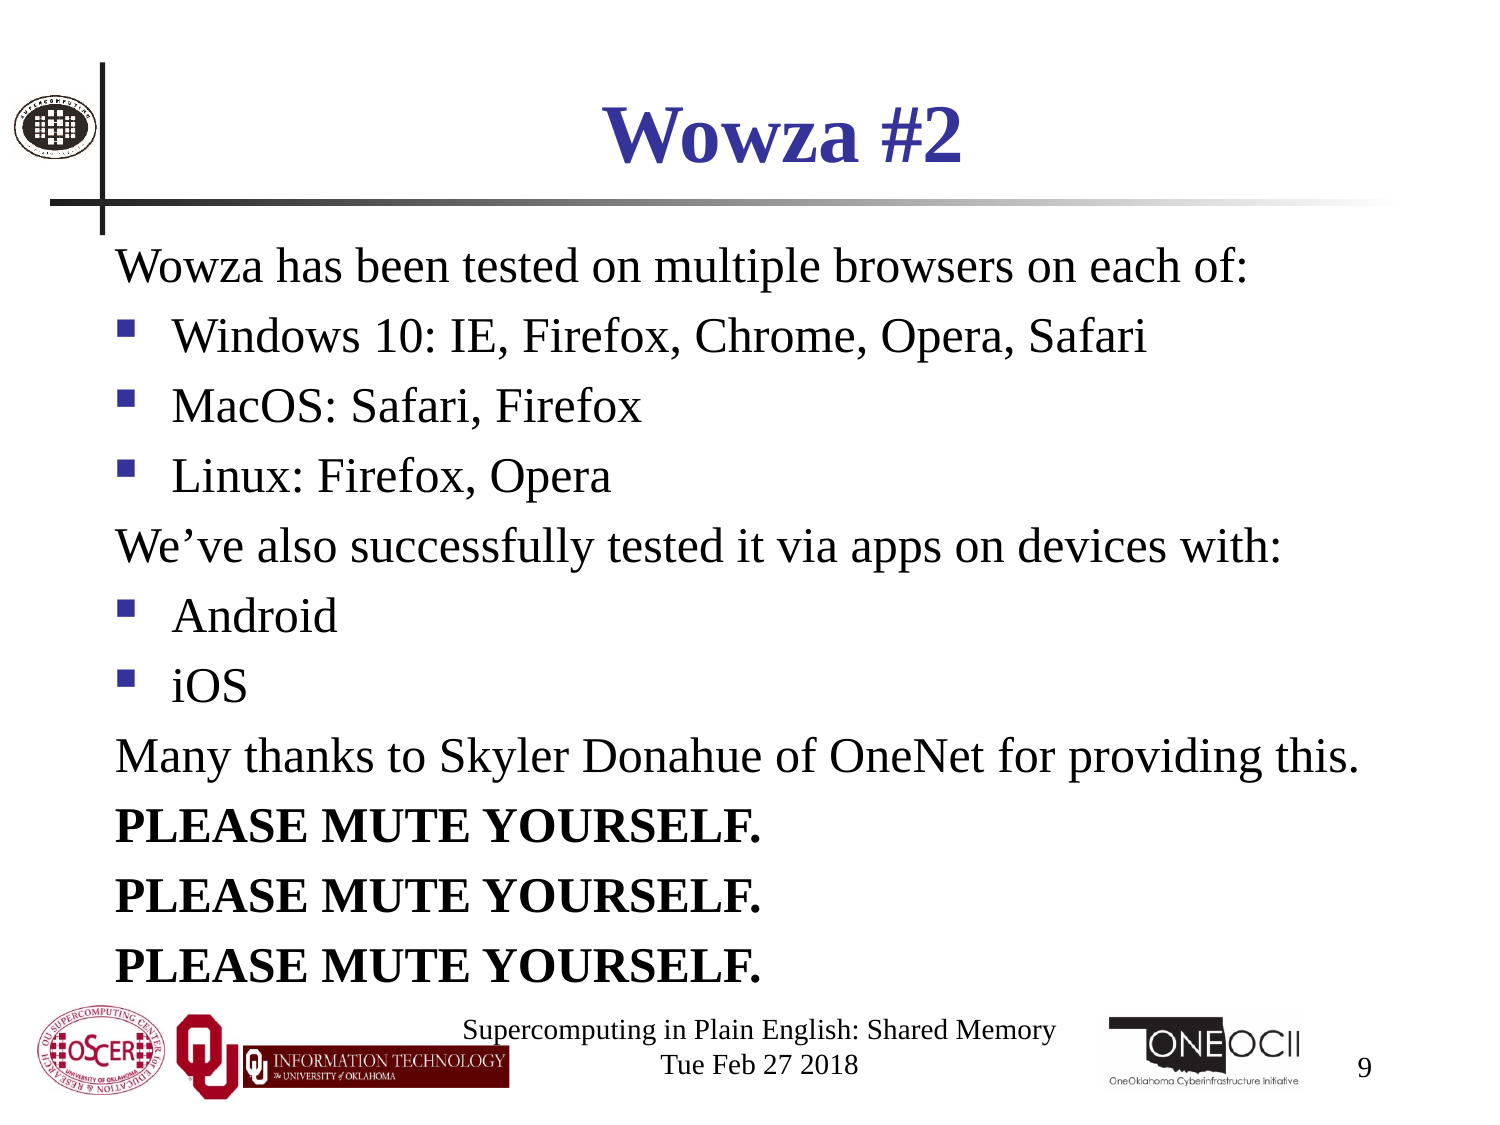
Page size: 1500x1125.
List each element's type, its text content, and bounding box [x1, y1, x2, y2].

picture [12, 94, 98, 161]
slide_number 9 [1174, 1015, 1388, 1091]
picture [1100, 1013, 1306, 1093]
picture [37, 1005, 165, 1095]
picture [174, 1012, 513, 1102]
footer Supercomputing in Plain English: Shared Memory Tue Feb 27 2018 [431, 1012, 1088, 1088]
list Wowza has been tested on multiple browsers on each of: Windows 10: IE, Firefox, Chrome, Opera, Safari MacOS: Safari, Firefox Linux: Firefox, Opera We’ve also successfully tested it via apps on devices with: Android iOS Many thanks to Skyler Donahue of OneNet for providing this. PLEASE MUTE YOURSELF. PLEASE MUTE YOURSELF. PLEASE MUTE YOURSELF. [99, 224, 1401, 988]
title Wowza #2 [124, 74, 1442, 187]
